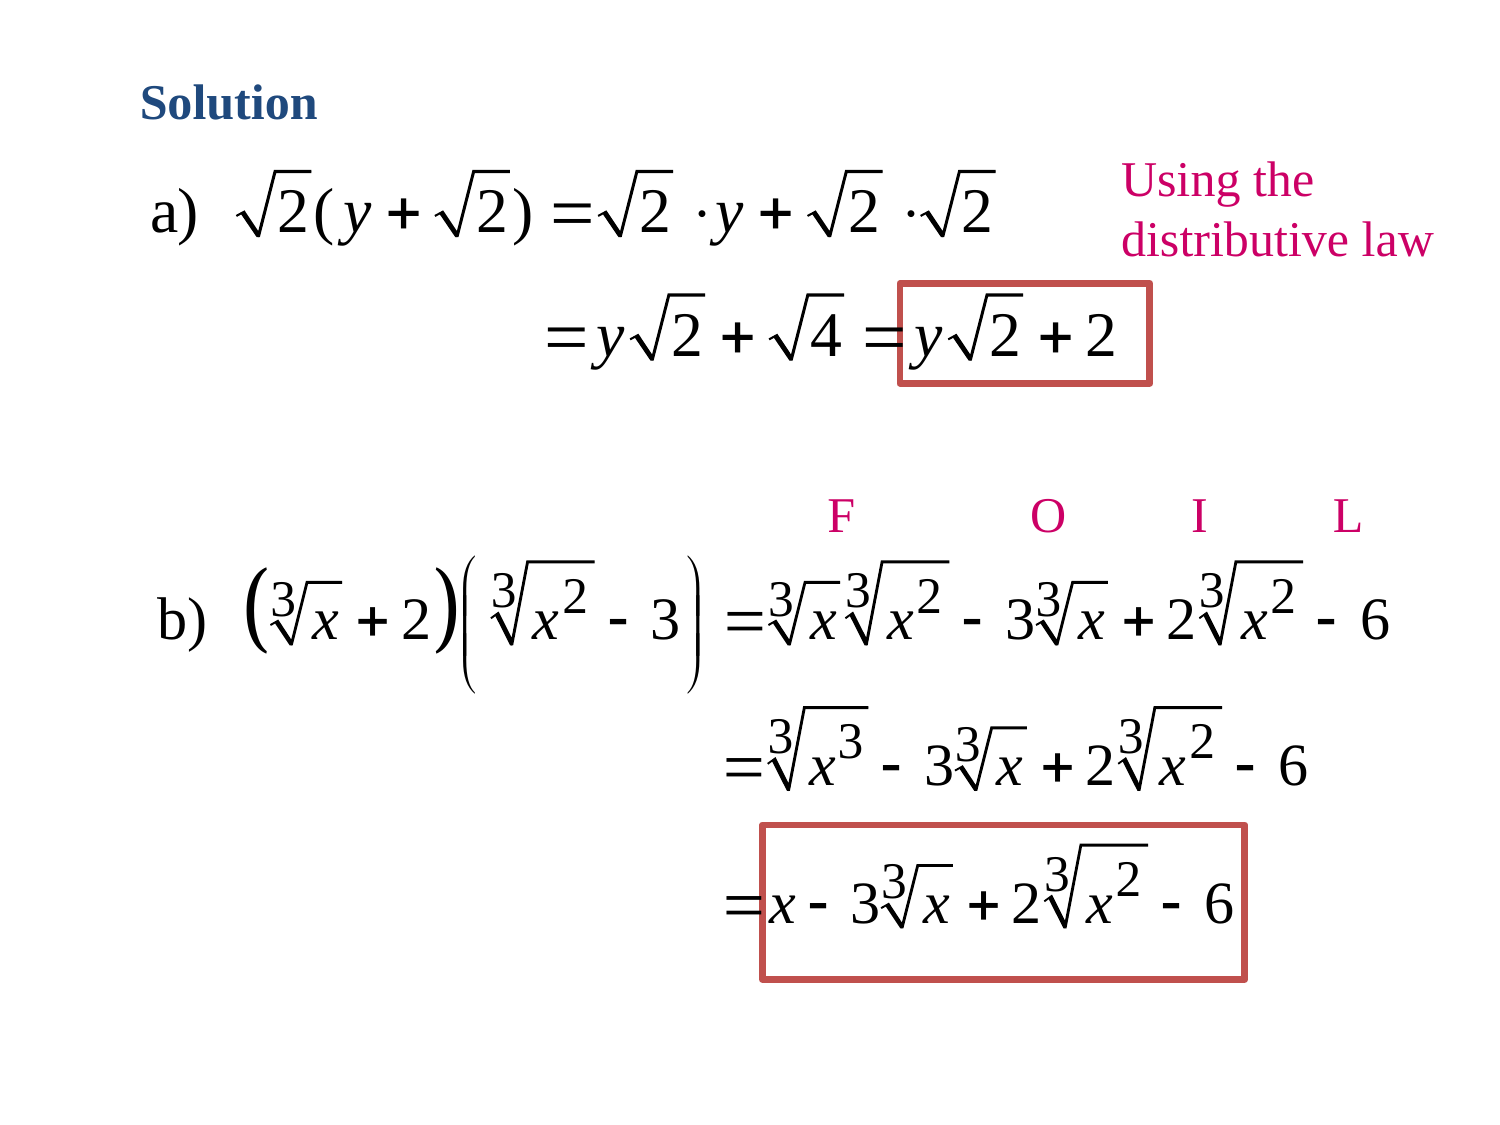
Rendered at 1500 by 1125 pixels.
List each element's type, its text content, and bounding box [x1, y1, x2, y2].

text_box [142, 159, 1008, 261]
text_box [533, 283, 1126, 384]
text_box Using the distributive law [1018, 139, 1457, 275]
text_box F O I L [762, 474, 1388, 544]
text_box [124, 187, 1388, 283]
text_box [1126, 283, 1153, 387]
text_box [712, 695, 1319, 804]
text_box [149, 545, 1401, 705]
text_box [759, 952, 1248, 983]
text_box Solution [124, 62, 413, 138]
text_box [712, 832, 1245, 941]
text_box [759, 822, 1248, 834]
